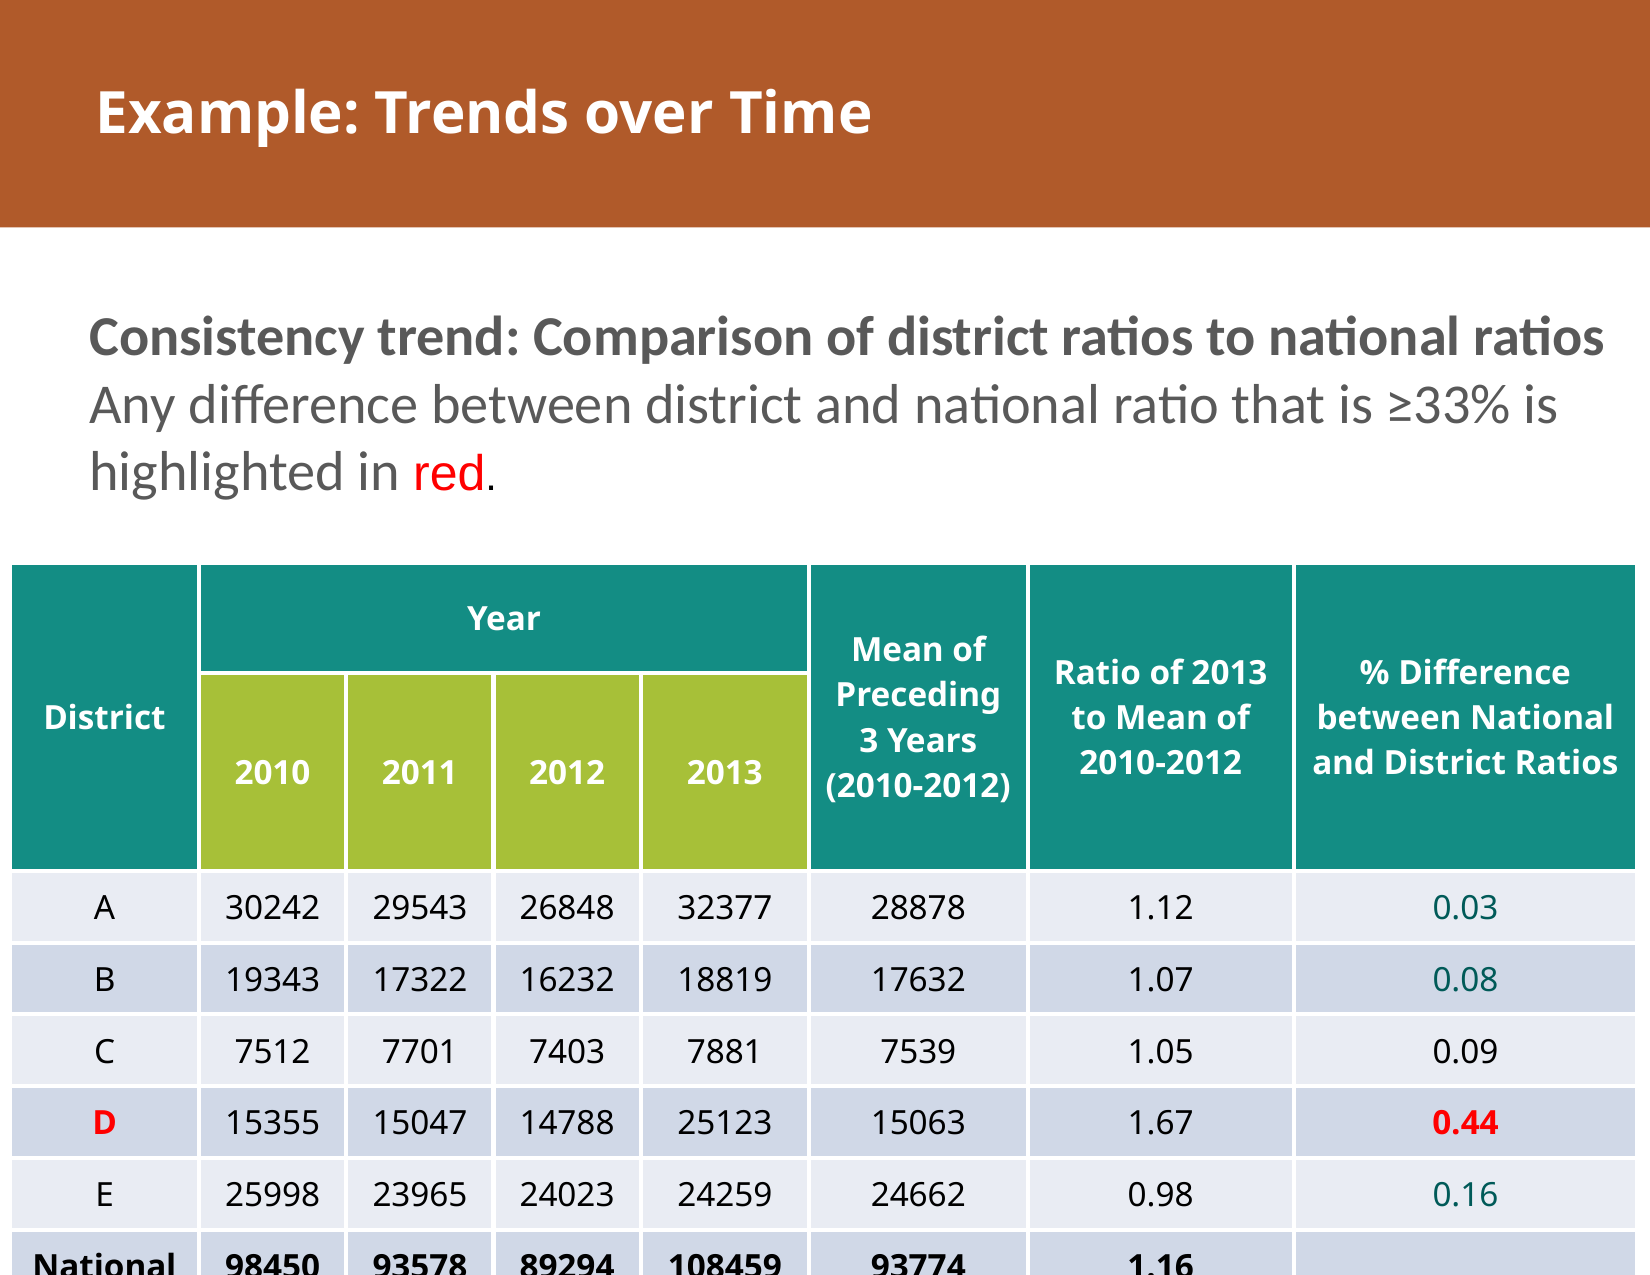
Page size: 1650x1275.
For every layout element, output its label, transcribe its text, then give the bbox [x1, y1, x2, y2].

table_cell 1.05 [1030, 1016, 1292, 1084]
table_cell 24023 [496, 1160, 639, 1228]
table_cell E [12, 1160, 197, 1228]
table_cell 1.67 [1030, 1088, 1292, 1156]
table_cell 15047 [348, 1088, 491, 1156]
table_cell 0.44 [1296, 1088, 1635, 1156]
table_cell 108459 [643, 1232, 807, 1275]
table_cell 7539 [811, 1016, 1026, 1084]
table_header Ratio of 2013 to Mean of 2010-2012 [1030, 565, 1292, 869]
table_cell National [12, 1232, 197, 1275]
table_cell 7701 [348, 1016, 491, 1084]
table_cell 2010 [201, 675, 344, 869]
table_cell 25123 [643, 1088, 807, 1156]
table_cell 16232 [496, 945, 639, 1012]
table_cell 0.08 [1296, 945, 1635, 1012]
table_cell 15355 [201, 1088, 344, 1156]
table_cell 2012 [496, 675, 639, 869]
table_cell 19343 [201, 945, 344, 1012]
table_cell 1.16 [1030, 1232, 1292, 1275]
table_header District [12, 565, 197, 869]
table_cell 0.09 [1296, 1016, 1635, 1084]
table_header Year [201, 565, 807, 671]
table_cell 18819 [643, 945, 807, 1012]
table_cell 26848 [496, 873, 639, 941]
table_cell 30242 [201, 873, 344, 941]
table_cell 93774 [811, 1232, 1026, 1275]
table_cell 32377 [643, 873, 807, 941]
table_cell 29543 [348, 873, 491, 941]
table_cell 0.16 [1296, 1160, 1635, 1228]
table_cell B [12, 945, 197, 1012]
table_cell 2011 [348, 675, 491, 869]
table_cell 98450 [201, 1232, 344, 1275]
table_cell 14788 [496, 1088, 639, 1156]
table_cell 0.03 [1296, 873, 1635, 941]
table_cell 7881 [643, 1016, 807, 1084]
slide_number 17 [1188, 1185, 1568, 1250]
table_cell A [12, 873, 197, 941]
table_cell 2013 [643, 675, 807, 869]
table_cell D [12, 1088, 197, 1156]
table_cell 1.07 [1030, 945, 1292, 1012]
table_cell [1296, 1232, 1635, 1275]
table_cell 24662 [811, 1160, 1026, 1228]
table_cell 15063 [811, 1088, 1026, 1156]
table_cell 23965 [348, 1160, 491, 1228]
table_header % Difference between National and District Ratios [1296, 565, 1635, 869]
table_cell 17632 [811, 945, 1026, 1012]
table_cell 93578 [348, 1232, 491, 1275]
title Example: Trends over Time [95, 75, 1650, 146]
table_cell C [12, 1016, 197, 1084]
table_cell 28878 [811, 873, 1026, 941]
table_cell 89294 [496, 1232, 639, 1275]
table_cell 17322 [348, 945, 491, 1012]
table_cell 7512 [201, 1016, 344, 1084]
table_cell 25998 [201, 1160, 344, 1228]
table_cell 0.98 [1030, 1160, 1292, 1228]
text_box Consistency trend: Comparison of district ratios to national ratios Any difference between district and national ratio that is ≥33% is highlighted in red. [72, 291, 1650, 511]
table_cell 7403 [496, 1016, 639, 1084]
table_header Mean of Preceding 3 Years (2010-2012) [811, 565, 1026, 869]
table_cell 1.12 [1030, 873, 1292, 941]
table_cell 24259 [643, 1160, 807, 1228]
